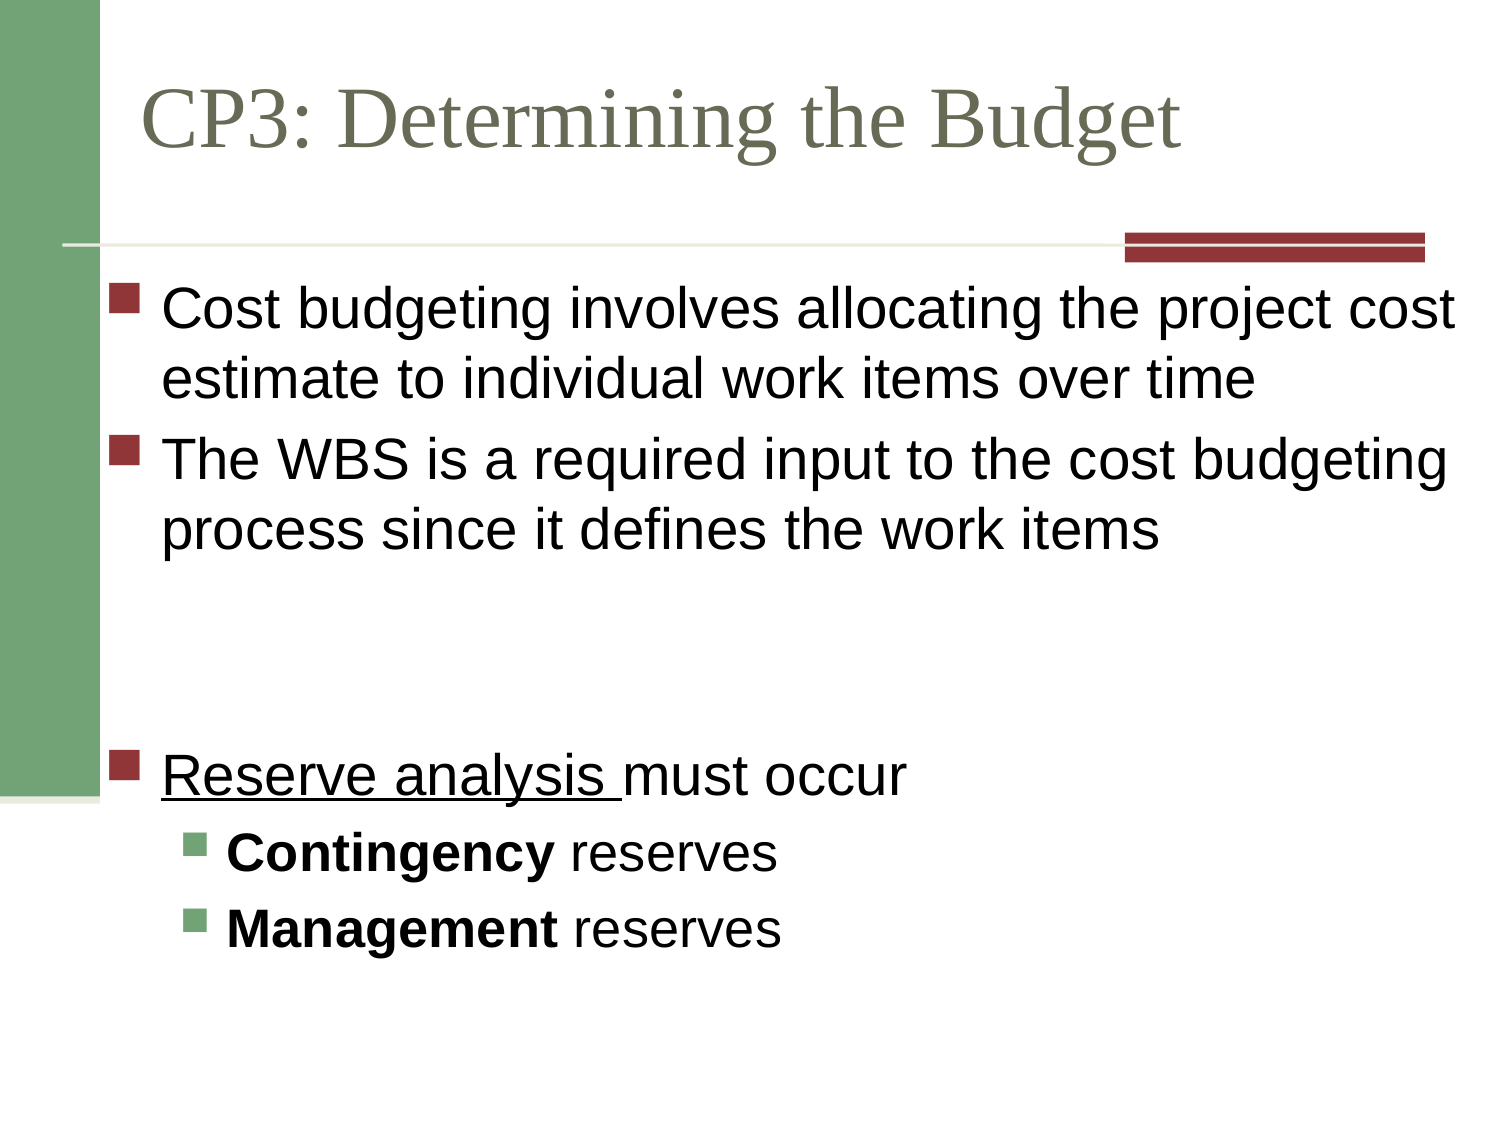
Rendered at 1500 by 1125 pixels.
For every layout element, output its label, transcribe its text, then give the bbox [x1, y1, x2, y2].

list Cost budgeting involves allocating the project cost estimate to individual work items over time The WBS is a required input to the cost budgeting process since it defines the work items Reserve analysis must occur Contingency reserves Management reserves [89, 262, 1500, 1049]
title CP3: Determining the Budget [125, 24, 1500, 200]
